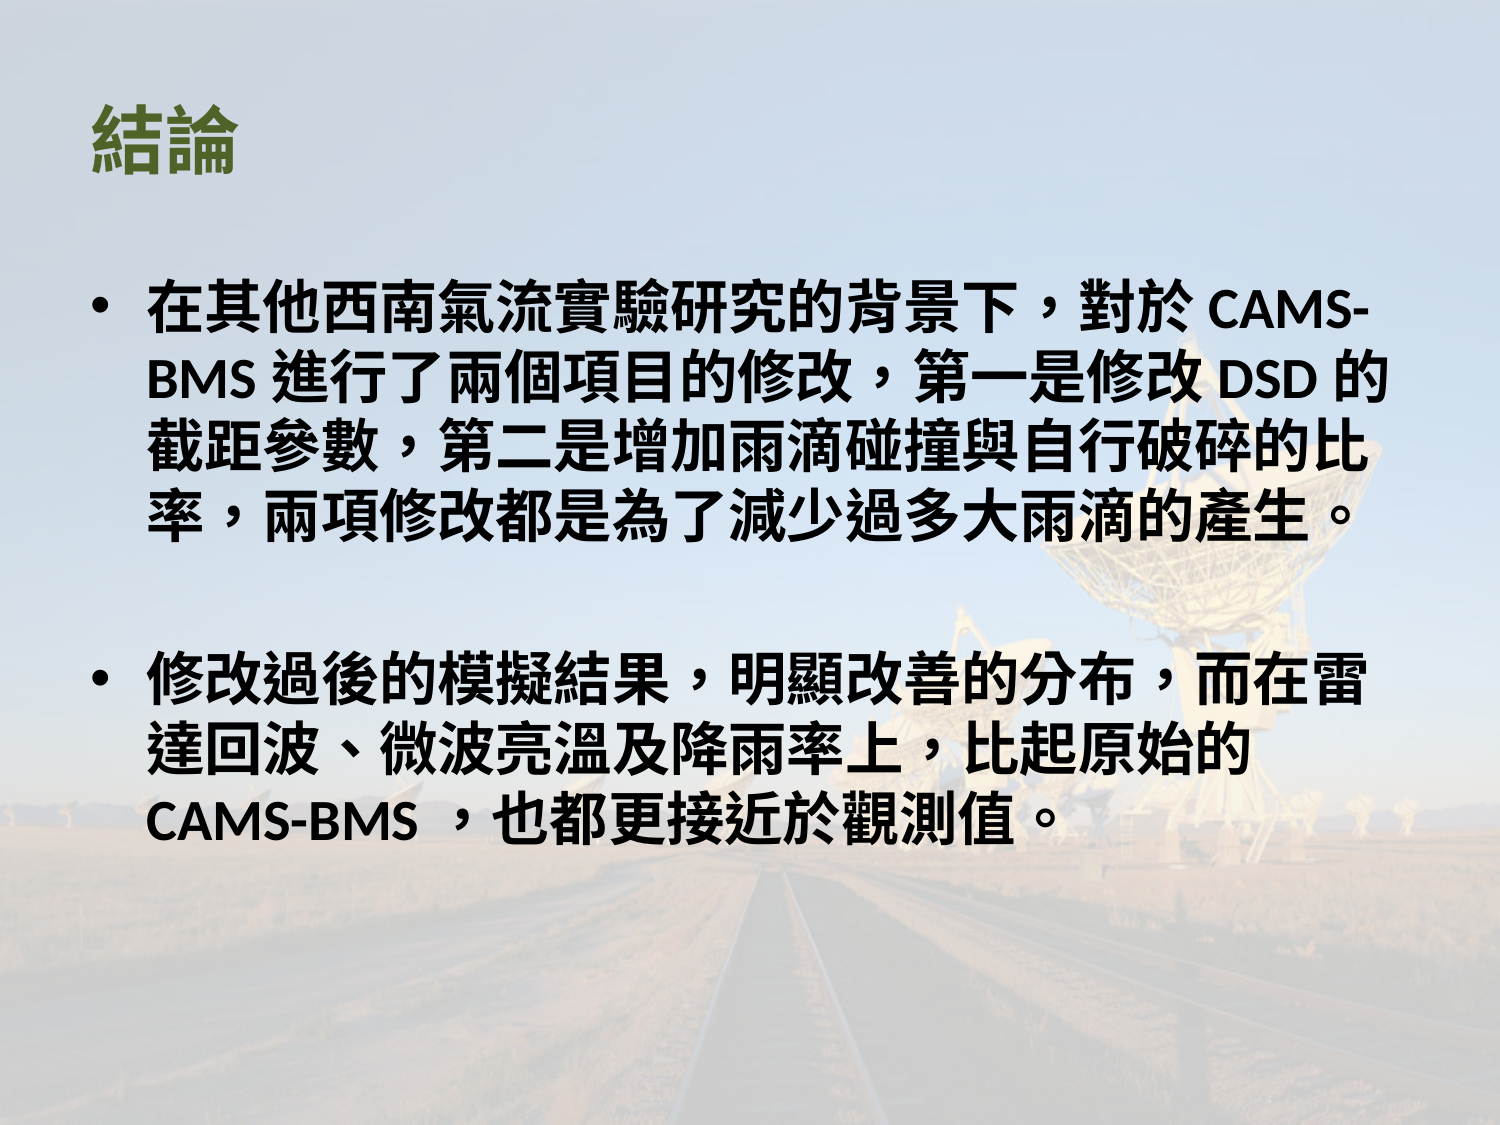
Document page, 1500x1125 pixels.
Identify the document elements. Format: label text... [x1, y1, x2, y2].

title 結論 [75, 45, 1425, 233]
